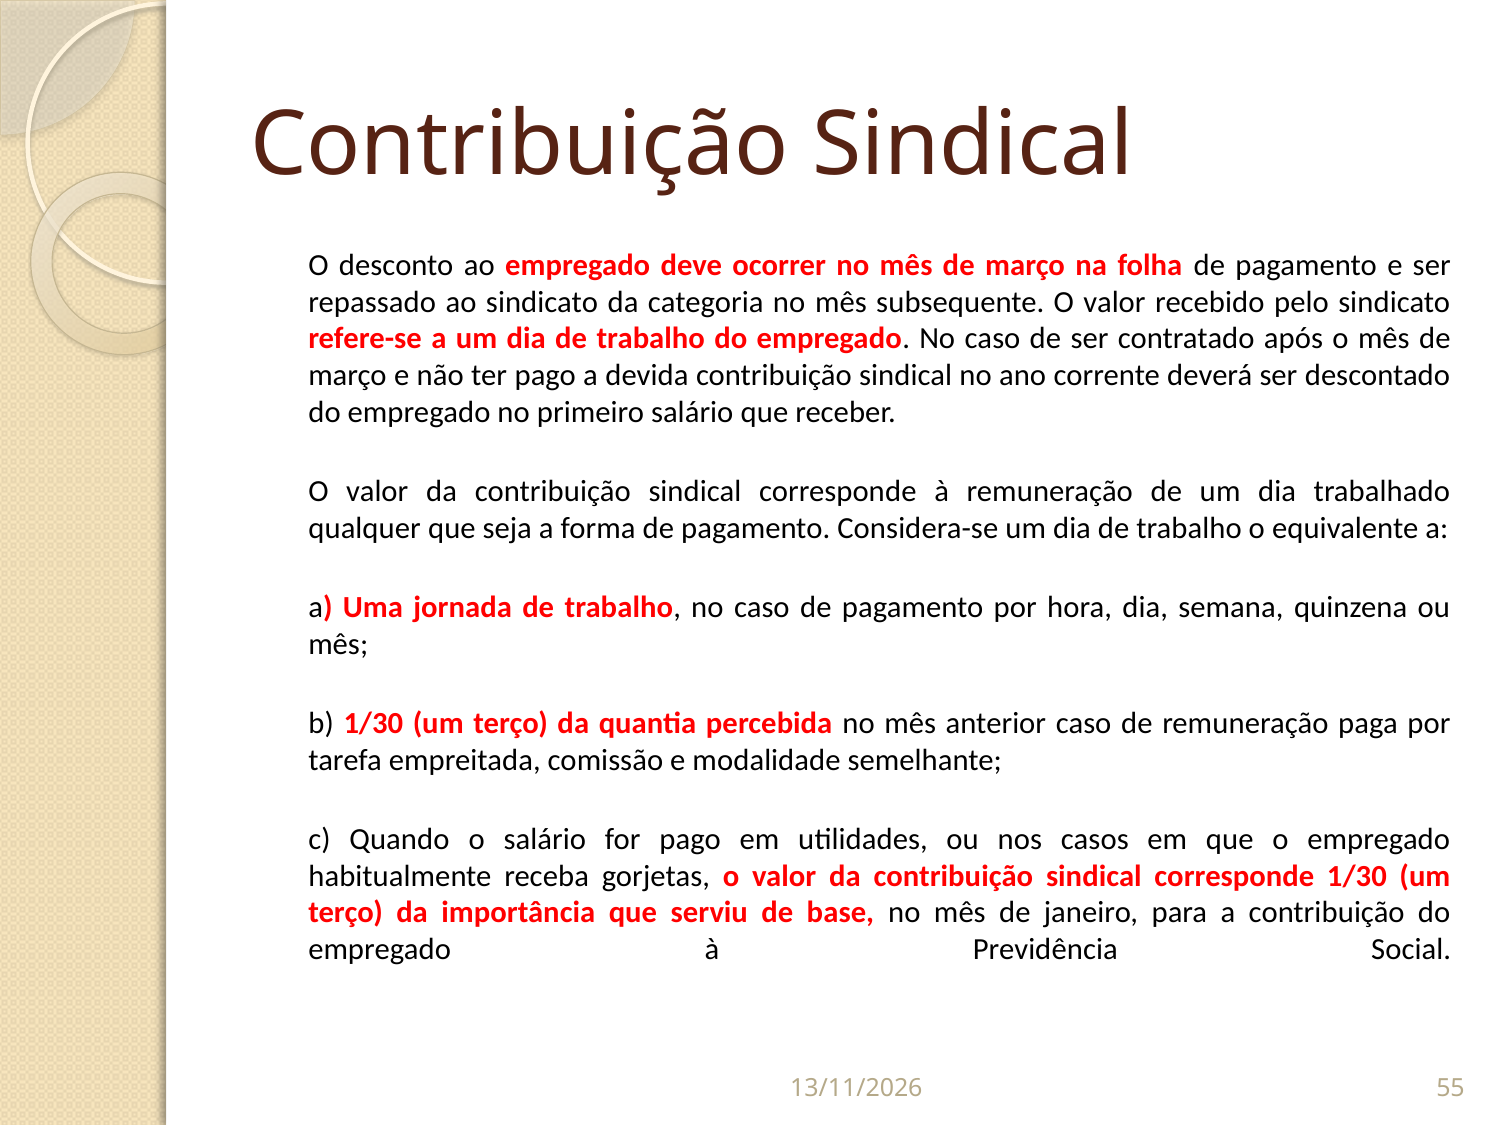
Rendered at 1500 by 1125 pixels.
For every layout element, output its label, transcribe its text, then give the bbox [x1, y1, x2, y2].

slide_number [587, 1034, 938, 1113]
slide_number 55 [1413, 1034, 1488, 1113]
list O desconto ao empregado deve ocorrer no mês de março na folha de pagamento e ser repassado ao sindicato da categoria no mês subsequente. O valor recebido pelo sindicato refere-se a um dia de trabalho do empregado. No caso de ser contratado após o mês de março e não ter pago a devida contribuição sindical no ano corrente deverá ser descontado do empregado no primeiro salário que receber. O valor da contribuição sindical corresponde à remuneração de um dia trabalhado qualquer que seja a forma de pagamento. Considera-se um dia de trabalho o equivalente a: a) Uma jornada de trabalho, no caso de pagamento por hora, dia, semana, quinzena ou mês; b) 1/30 (um terço) da quantia percebida no mês anterior caso de remuneração paga por tarefa empreitada, comissão e modalidade semelhante; c) Quando o salário for pago em utilidades, ou nos casos em que o empregado habitualmente receba gorjetas, o valor da contribuição sindical corresponde 1/30 (um terço) da importância que serviu de base, no mês de janeiro, para a contribuição do empregado à Previdência Social. [235, 237, 1466, 1025]
title Contribuição Sindical [235, 45, 1466, 233]
